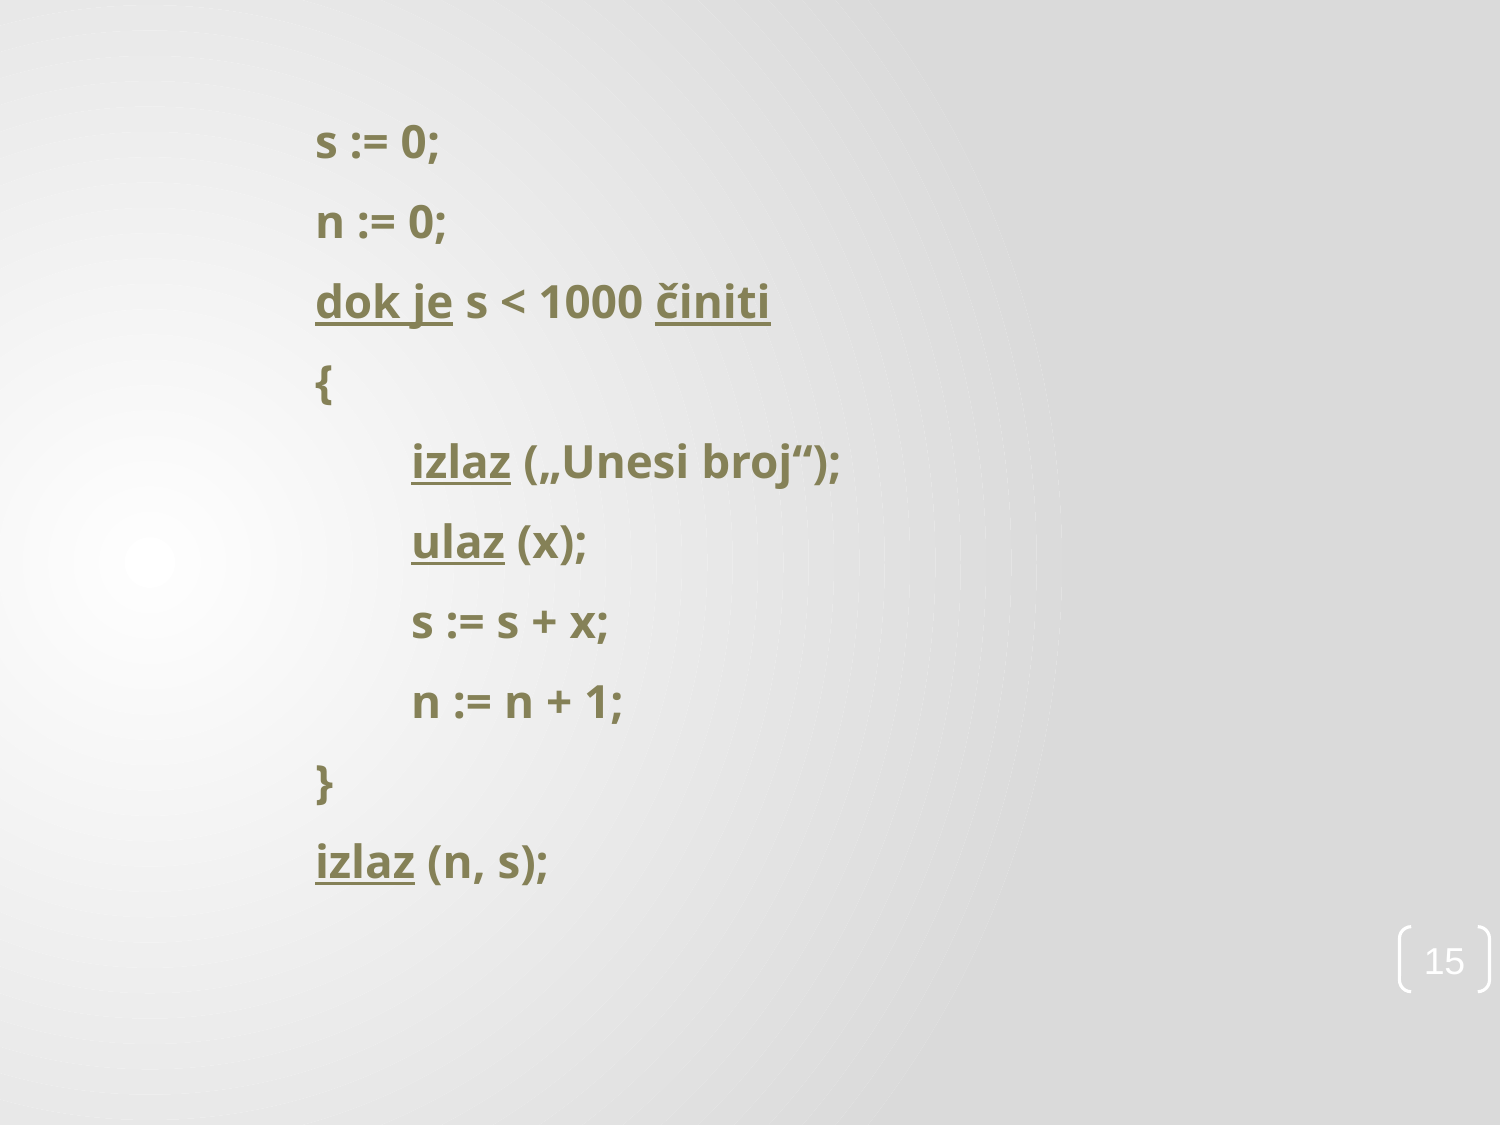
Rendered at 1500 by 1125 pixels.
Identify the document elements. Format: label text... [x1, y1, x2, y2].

list s := 0; n := 0; dok je s < 1000 činiti { izlaz („Unesi broj“); ulaz (x); s := s + x; n := n + 1; } izlaz (n, s); [281, 105, 1204, 1033]
slide_number 15 [1397, 925, 1492, 994]
